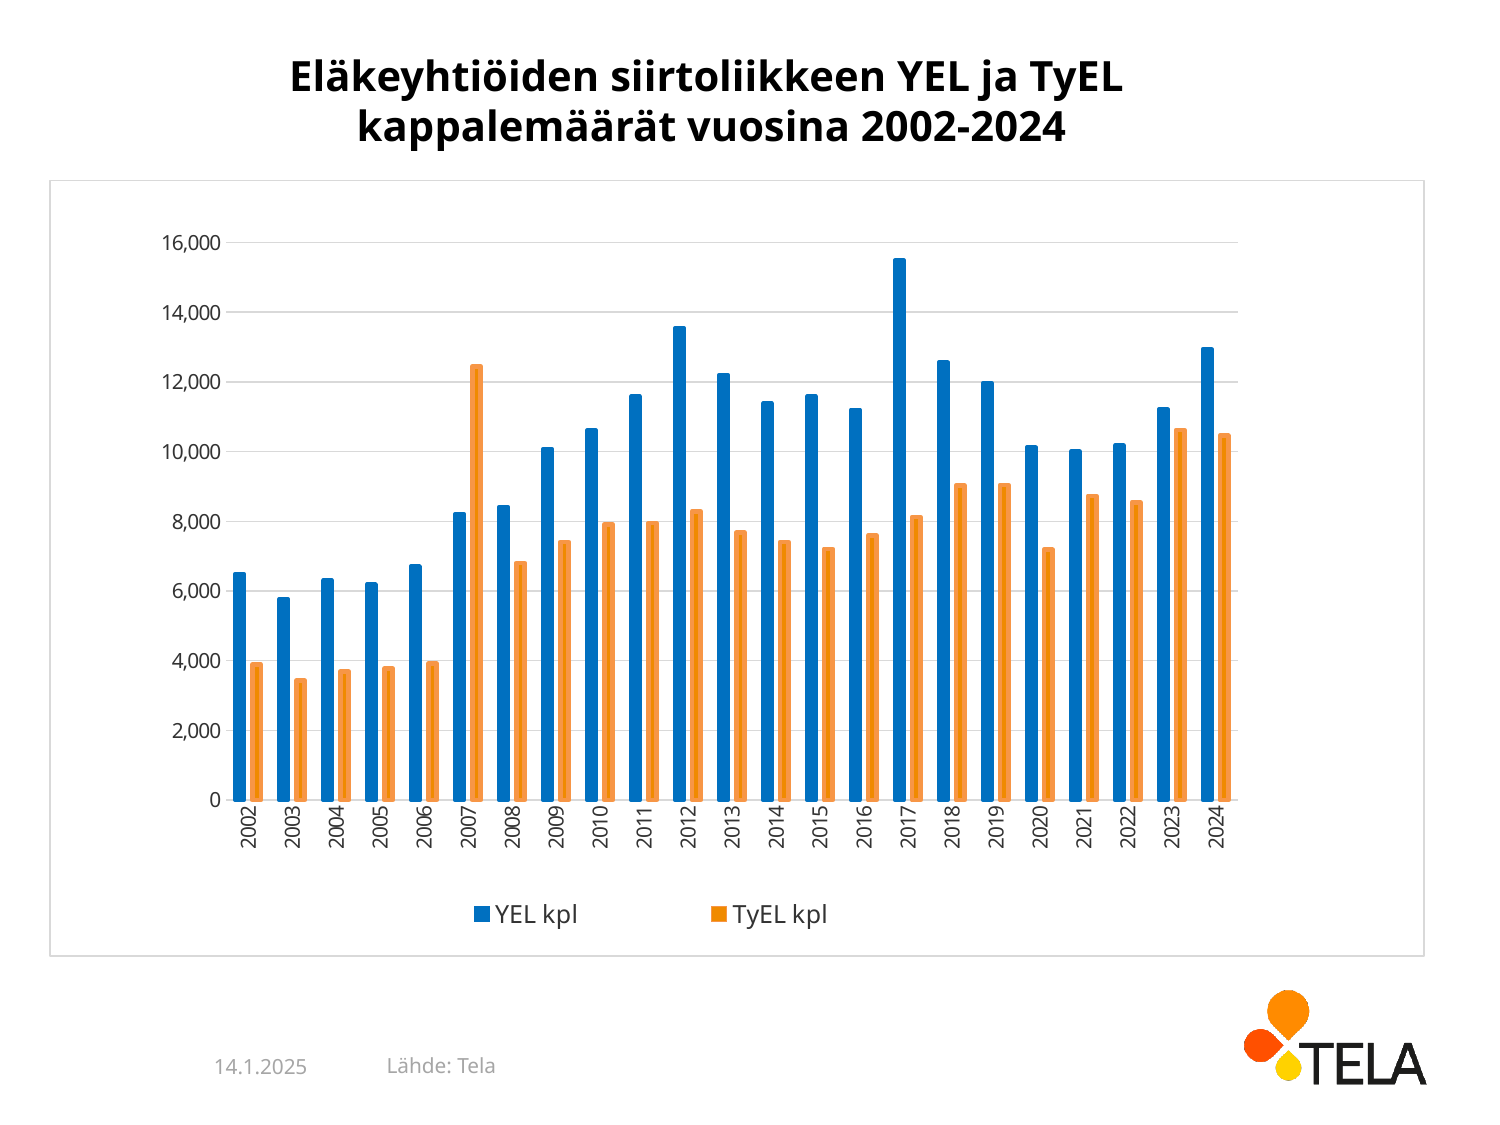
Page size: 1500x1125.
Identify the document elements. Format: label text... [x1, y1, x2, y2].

footer Lähde: Tela [371, 1045, 847, 1106]
title Eläkeyhtiöiden siirtoliikkeen YEL ja TyEL kappalemäärät vuosina 2002-2024 [31, 19, 1382, 180]
picture [1234, 980, 1436, 1094]
chart [49, 179, 1426, 958]
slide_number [199, 1045, 371, 1106]
